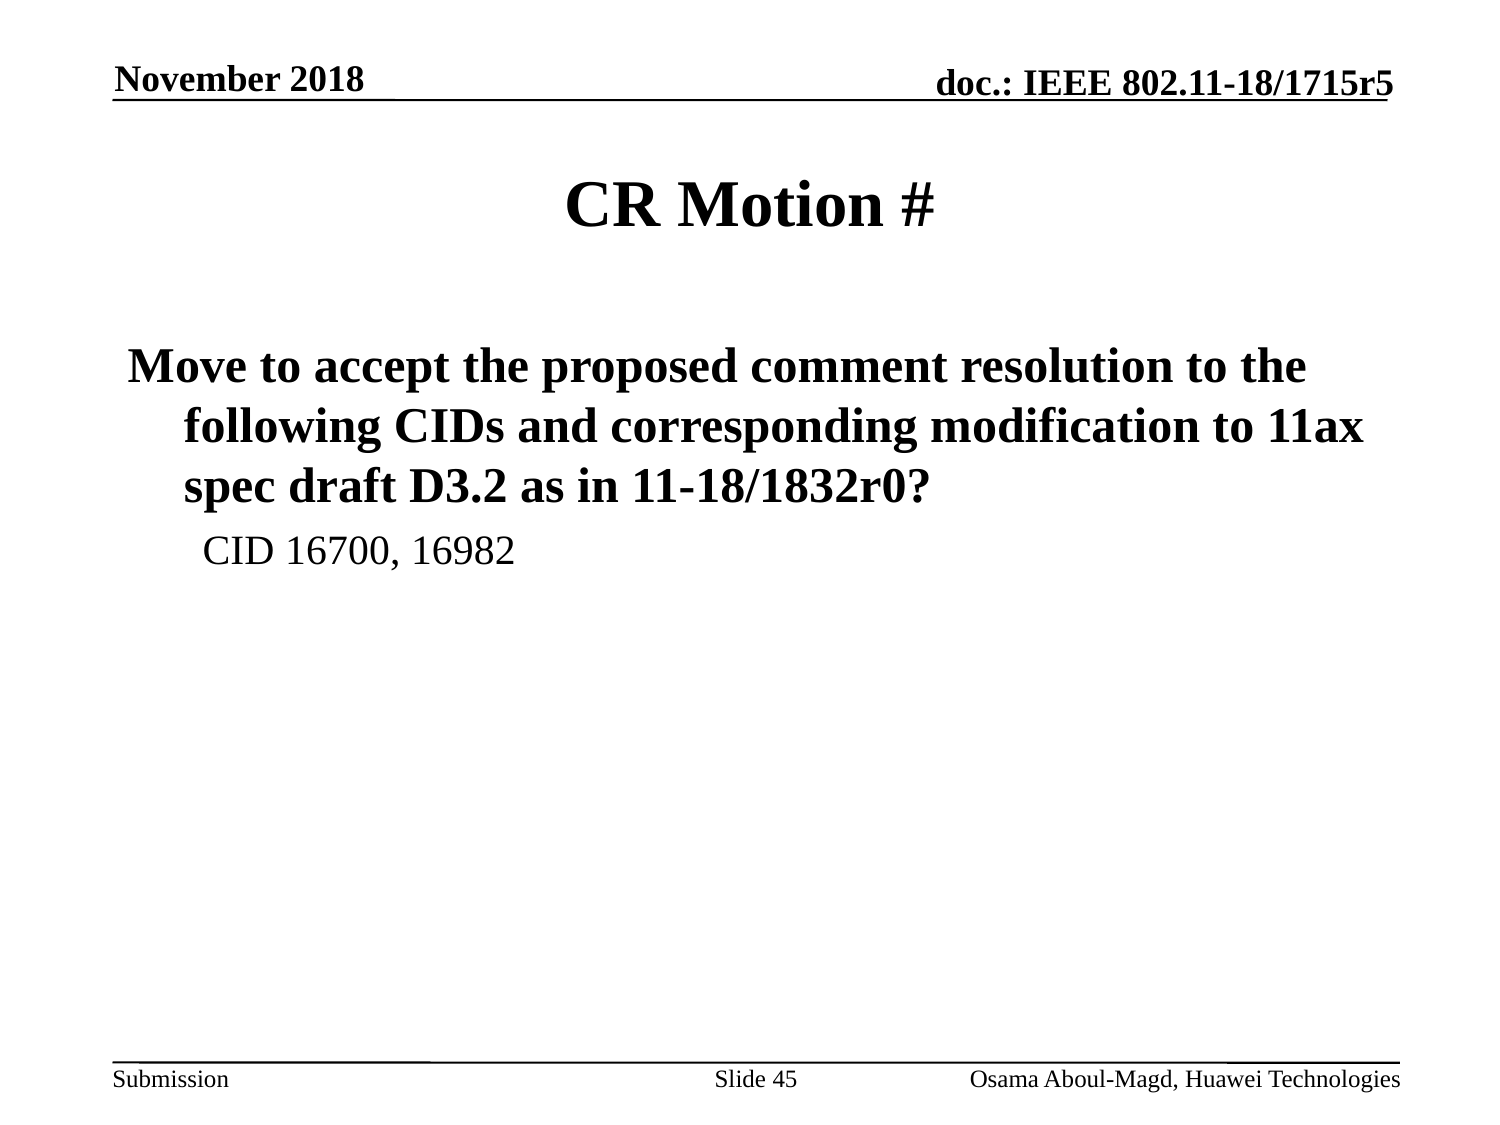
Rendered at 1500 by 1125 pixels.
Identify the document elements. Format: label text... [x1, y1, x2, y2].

slide_number Slide 45 [712, 1061, 800, 1123]
footer Osama Aboul-Magd, Huawei Technologies [878, 1061, 1402, 1093]
list Move to accept the proposed comment resolution to the following CIDs and corresponding modification to 11ax spec draft D3.2 as in 11-18/1832r0? CID 16700, 16982 [112, 324, 1388, 1000]
title CR Motion # [112, 112, 1388, 288]
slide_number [114, 54, 423, 100]
